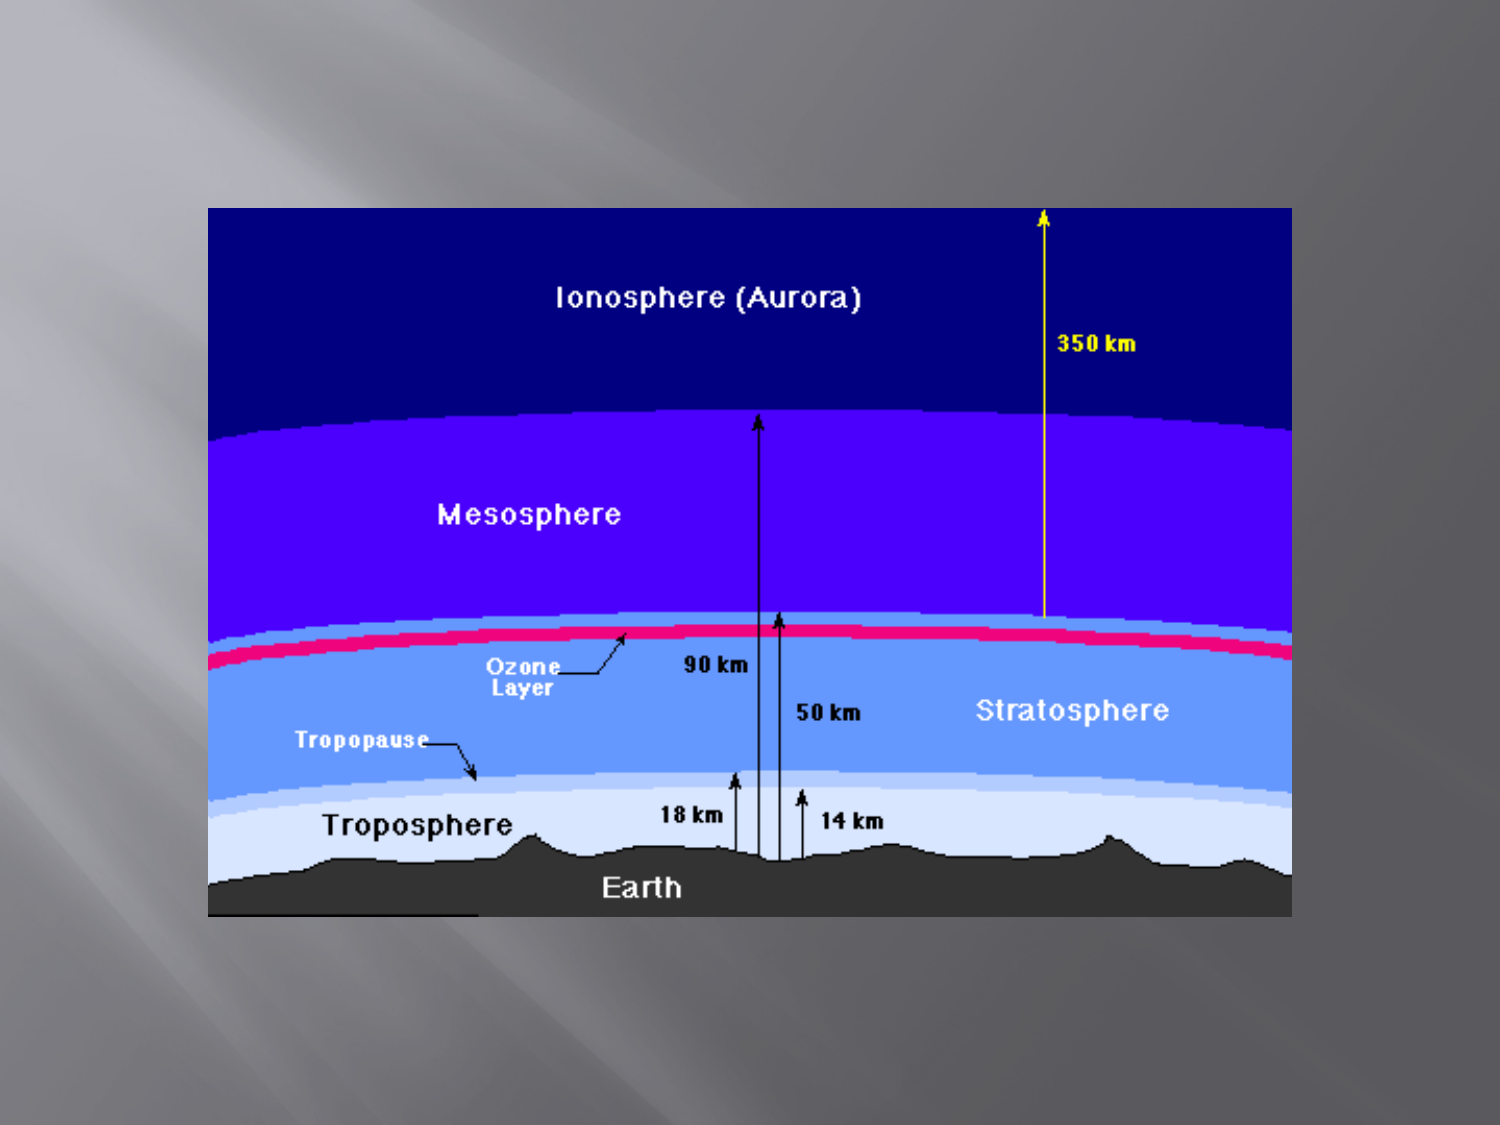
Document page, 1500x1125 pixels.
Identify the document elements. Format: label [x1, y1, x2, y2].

picture [208, 208, 1292, 917]
